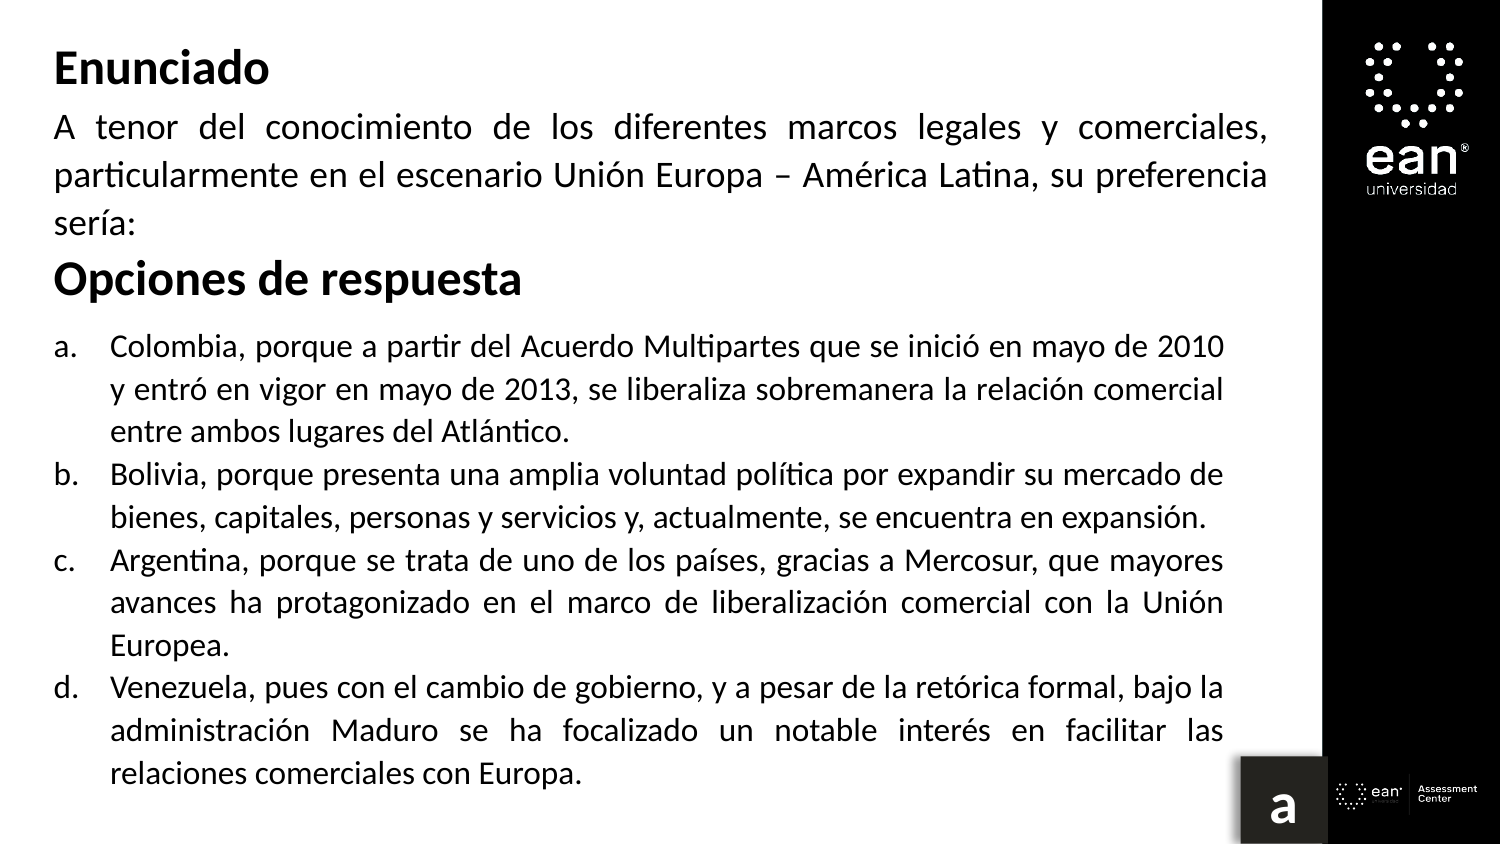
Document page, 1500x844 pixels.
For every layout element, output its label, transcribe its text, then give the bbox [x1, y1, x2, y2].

text_box A tenor del conocimiento de los diferentes marcos legales y comerciales, particularmente en el escenario Unión Europa – América Latina, su preferencia sería: [38, 91, 1285, 251]
text_box Enunciado [39, 27, 797, 91]
text_box Colombia, porque a partir del Acuerdo Multipartes que se inició en mayo de 2010 y entró en vigor en mayo de 2013, se liberaliza sobremanera la relación comercial entre ambos lugares del Atlántico. Bolivia, porque presenta una amplia voluntad política por expandir su mercado de bienes, capitales, personas y servicios y, actualmente, se encuentra en expansión. Argentina, porque se trata de uno de los países, gracias a Mercosur, que mayores avances ha protagonizado en el marco de liberalización comercial con la Unión Europea. Venezuela, pues con el cambio de gobierno, y a pesar de la retórica formal, bajo la administración Maduro se ha focalizado un notable interés en facilitar las relaciones comerciales con Europa. [39, 313, 1241, 799]
text_box a [1238, 754, 1330, 844]
text_box Opciones de respuesta [38, 238, 797, 313]
picture [0, 0, 1500, 844]
